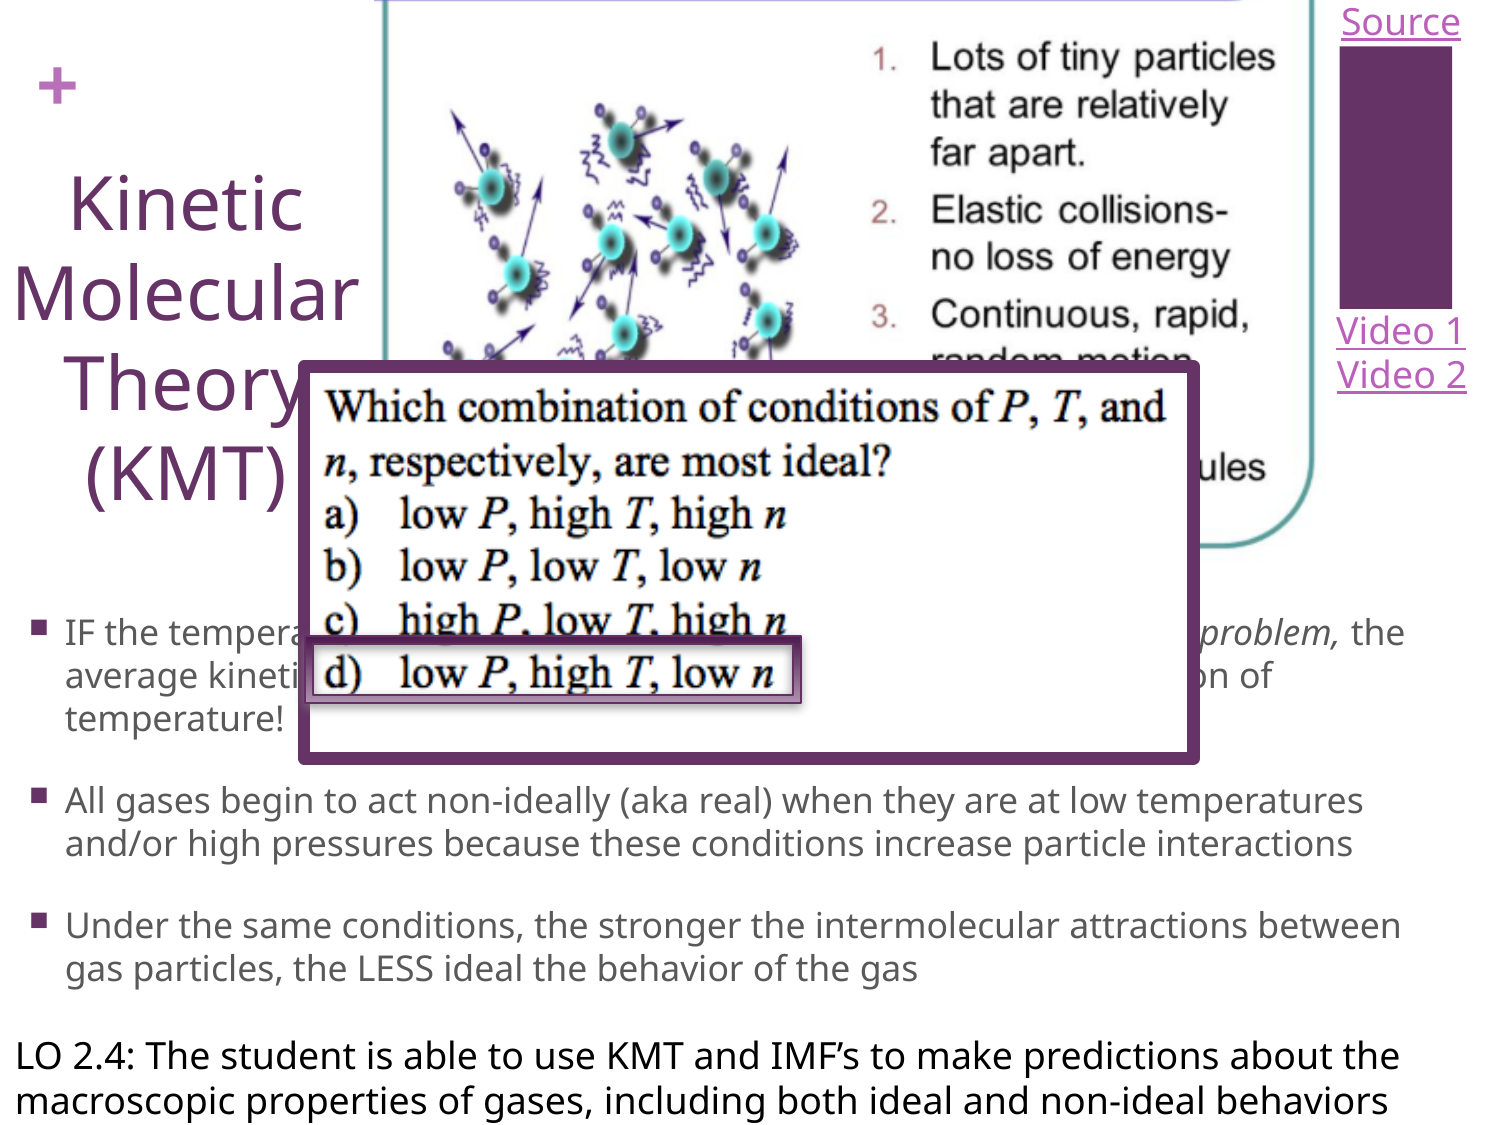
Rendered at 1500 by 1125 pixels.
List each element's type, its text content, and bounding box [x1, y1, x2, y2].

list IF the temperature is not changed, no matter what else is listed in the problem, the average kinetic energy of a gas does not change. That is the definition of temperature! All gases begin to act non-ideally (aka real) when they are at low temperatures and/or high pressures because these conditions increase particle interactions Under the same conditions, the stronger the intermolecular attractions between gas particles, the LESS ideal the behavior of the gas [14, 602, 1485, 1000]
title Kinetic Molecular Theory (KMT) [0, 147, 366, 331]
text_box Video 2 [1333, 343, 1499, 409]
text_box Source [1330, 0, 1487, 57]
text_box Video 1 [1333, 299, 1498, 343]
text_box LO 2.4: The student is able to use KMT and IMF’s to make predictions about the macroscopic properties of gases, including both ideal and non-ideal behaviors [0, 1024, 1500, 1125]
picture [309, 0, 1326, 753]
